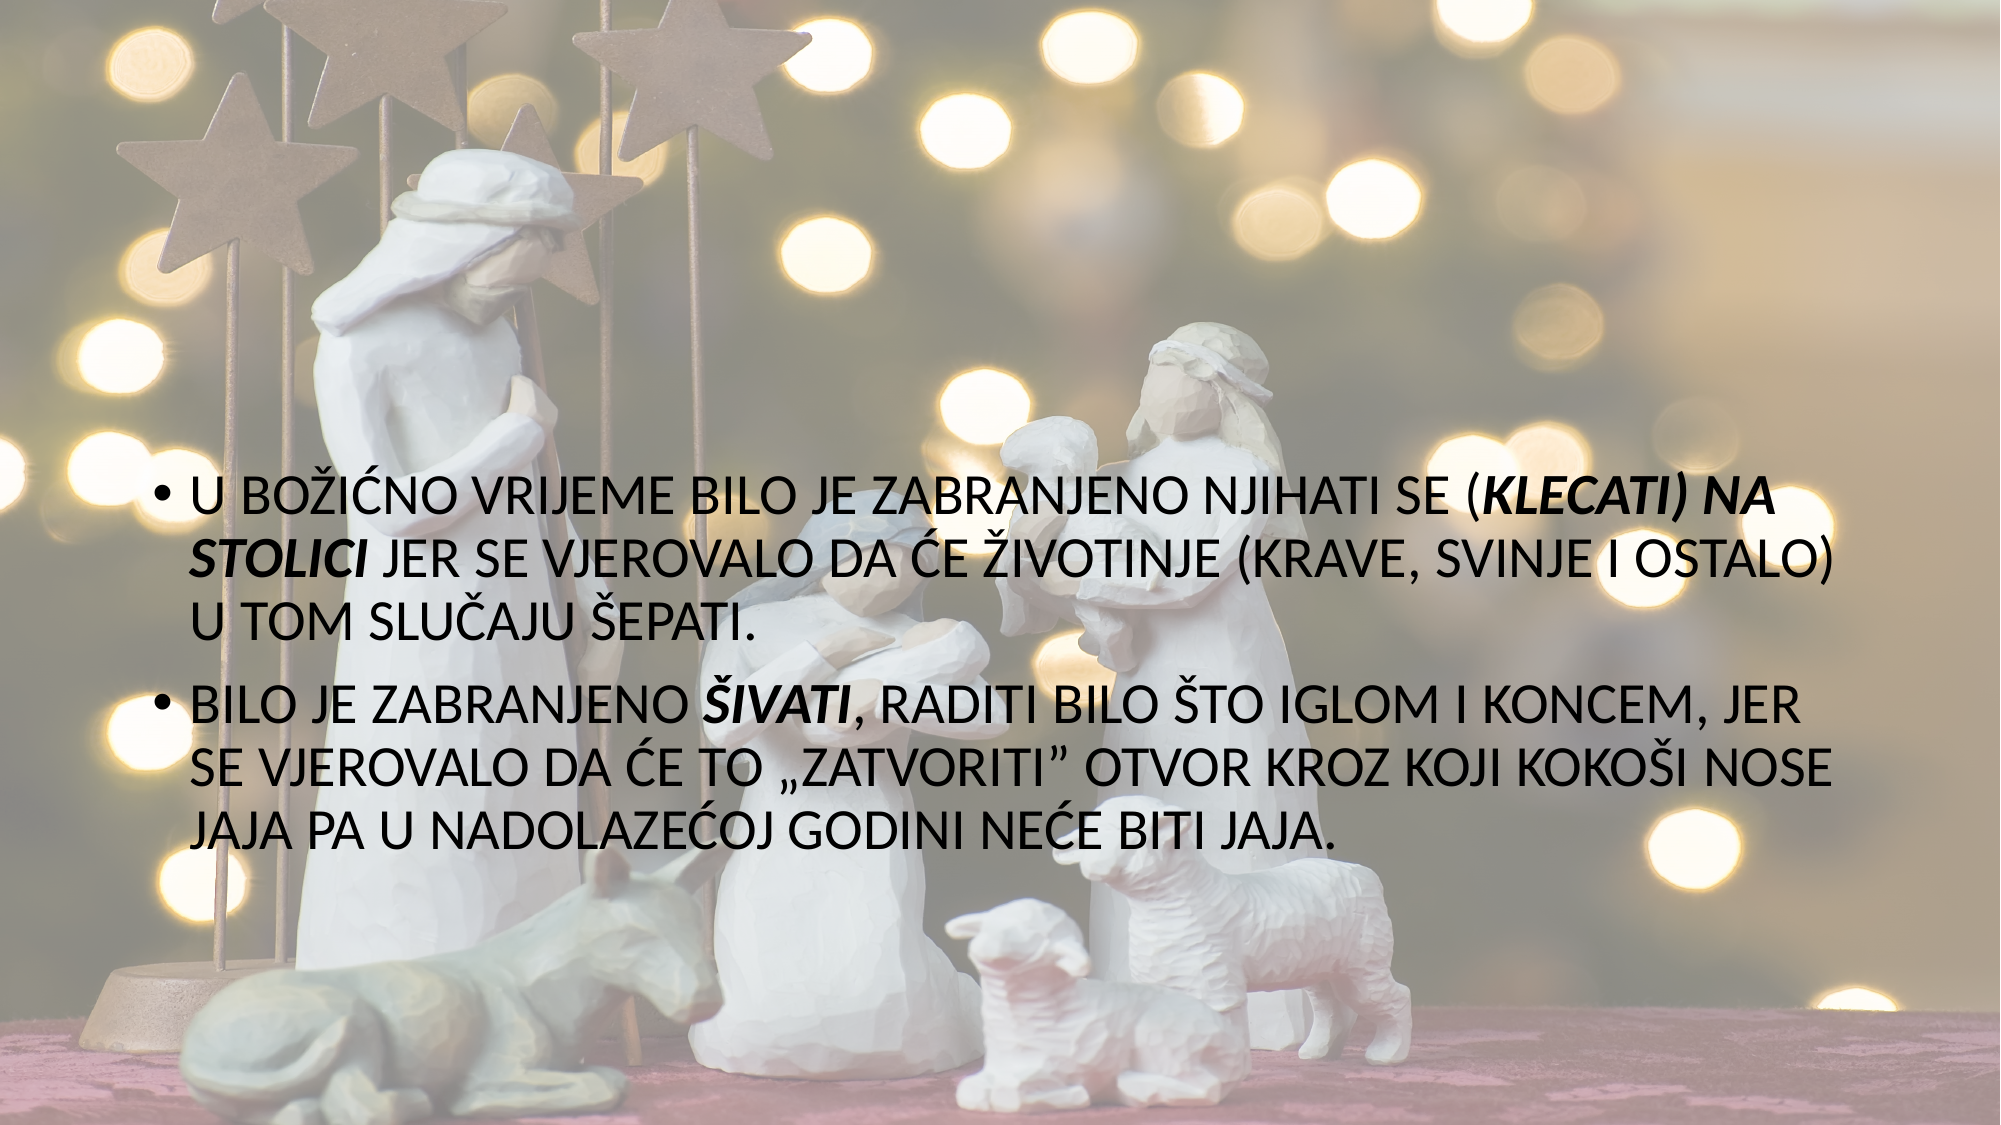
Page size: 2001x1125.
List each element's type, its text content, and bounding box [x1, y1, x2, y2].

list U BOŽIĆNO VRIJEME BILO JE ZABRANJENO NJIHATI SE (KLECATI) NA STOLICI JER SE VJEROVALO DA ĆE ŽIVOTINJE (KRAVE, SVINJE I OSTALO) U TOM SLUČAJU ŠEPATI. BILO JE ZABRANJENO ŠIVATI, RADITI BILO ŠTO IGLOM I KONCEM, JER SE VJEROVALO DA ĆE TO „ZATVORITI” OTVOR KROZ KOJI KOKOŠI NOSE JAJA PA U NADOLAZEĆOJ GODINI NEĆE BITI JAJA. [137, 456, 1863, 1125]
